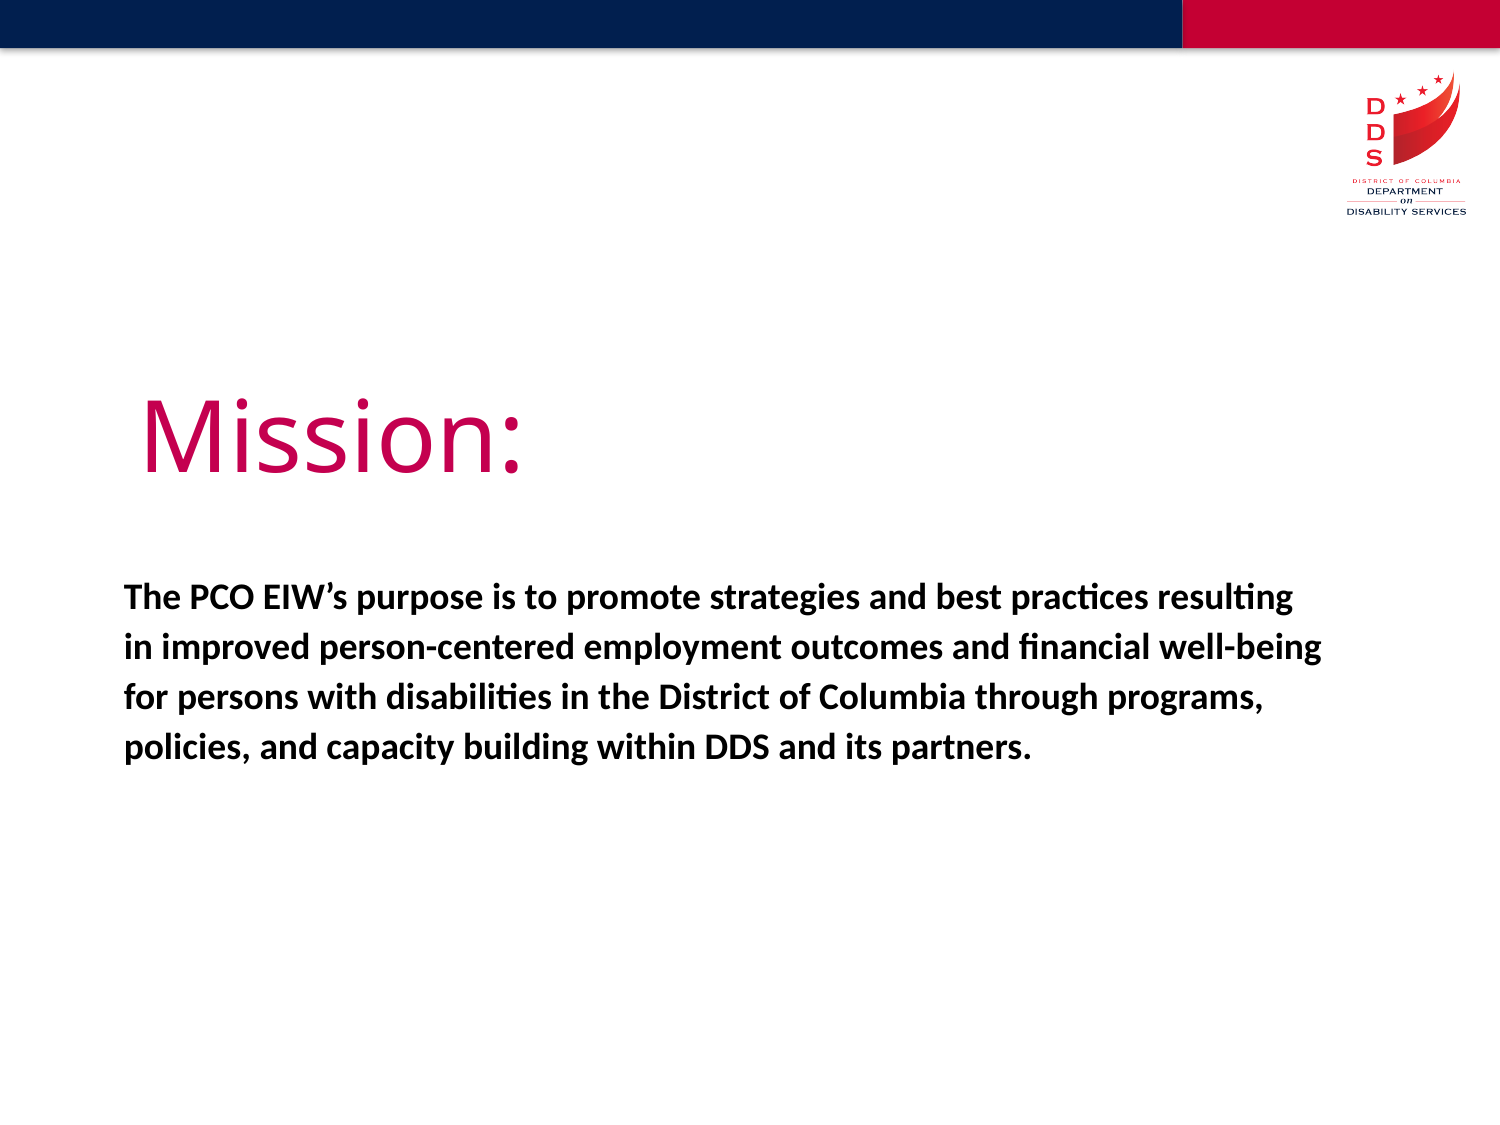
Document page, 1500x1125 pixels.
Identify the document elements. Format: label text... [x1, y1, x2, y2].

list The PCO EIW’s purpose is to promote strategies and best practices resulting in improved person-centered employment outcomes and financial well-being for persons with disabilities in the District of Columbia through programs, policies, and capacity building within DDS and its partners. [123, 566, 1324, 956]
picture [1347, 69, 1466, 215]
text_box Mission: [123, 365, 875, 500]
